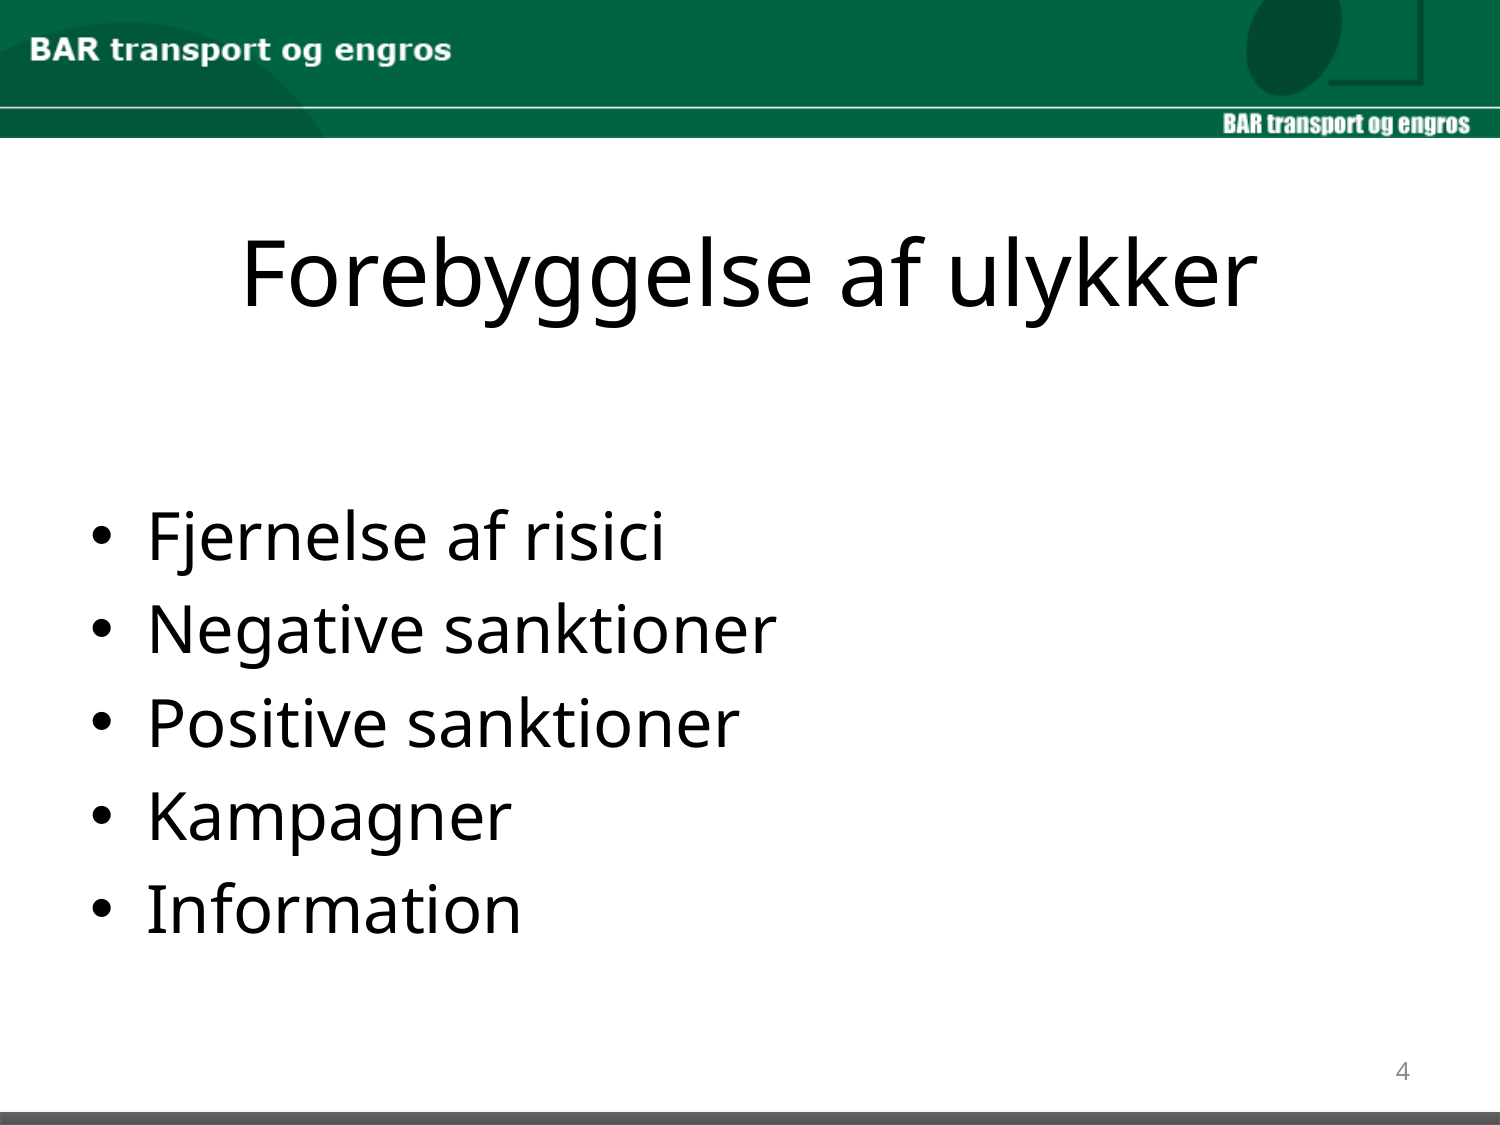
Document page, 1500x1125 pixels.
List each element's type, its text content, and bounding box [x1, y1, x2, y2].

slide_number 4 [1074, 1042, 1425, 1103]
picture [0, 0, 1500, 138]
list Fjernelse af risici Negative sanktioner Positive sanktioner Kampagner Information [74, 392, 1426, 1032]
title Forebyggelse af ulykker [74, 175, 1426, 364]
